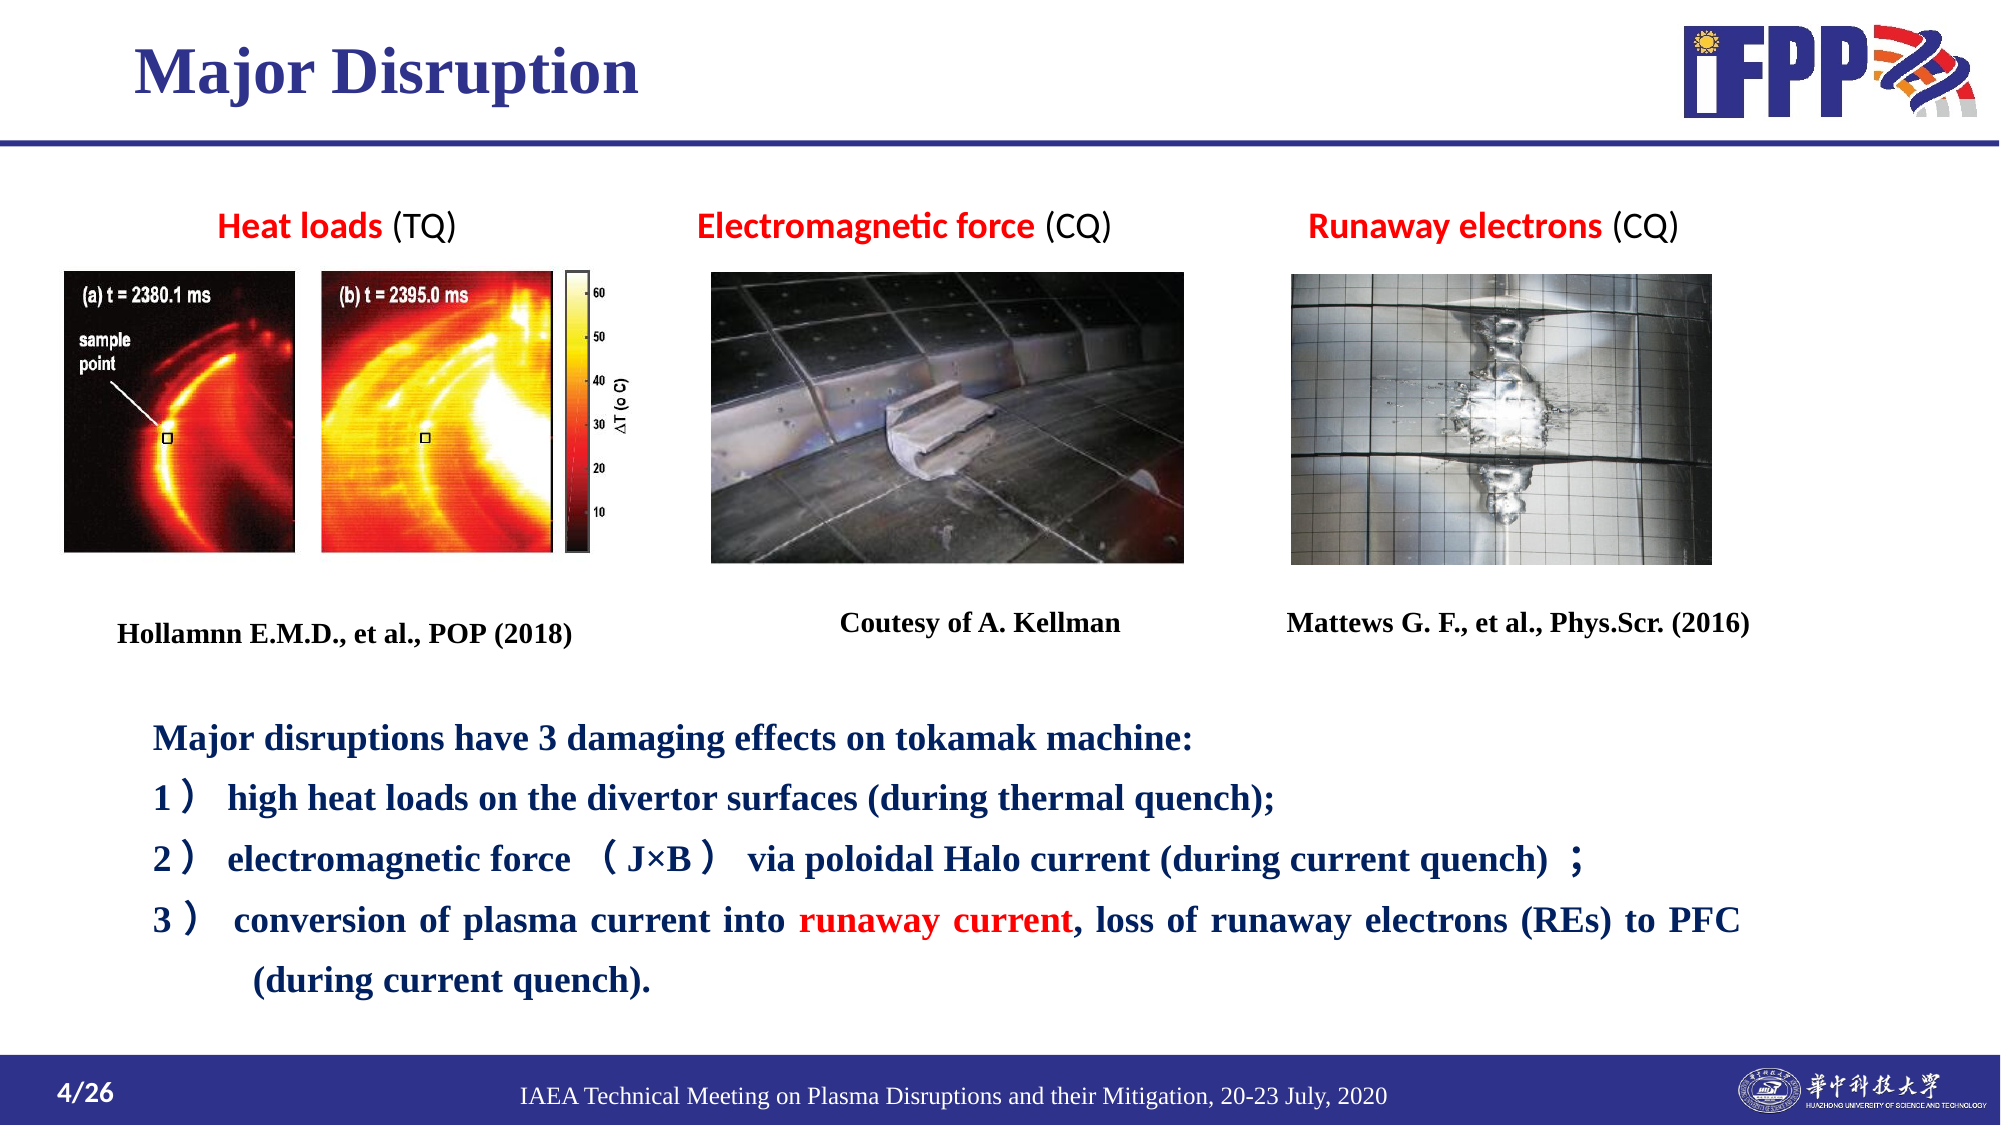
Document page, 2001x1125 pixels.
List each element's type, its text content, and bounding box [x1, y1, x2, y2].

text_box Coutesy of A. Kellman [818, 595, 1142, 646]
picture [52, 266, 638, 567]
text_box Runaway electrons (CQ) [1293, 193, 1767, 254]
picture [1735, 1063, 2001, 1117]
picture [1291, 274, 1712, 565]
text_box Electromagnetic force (CQ) [682, 193, 1155, 254]
text_box Hollamnn E.M.D., et al., POP (2018) [92, 606, 597, 657]
text_box Major Disruption [119, 34, 659, 114]
picture [1677, 24, 1982, 121]
text_box Heat loads (TQ) [202, 193, 487, 254]
picture [711, 272, 1184, 565]
text_box Mattews G. F., et al., Phys.Scr. (2016) [1270, 595, 1766, 646]
text_box Major disruptions have 3 damaging effects on tokamak machine: 1）high heat loads on the divertor surfaces (during thermal quench); 2）electromagnetic force（J×B）via poloidal Halo current (during current quench) ； 3）conversion of plasma current into runaway current, loss of runaway electrons (REs) to PFC (during current quench). [138, 689, 1757, 1008]
